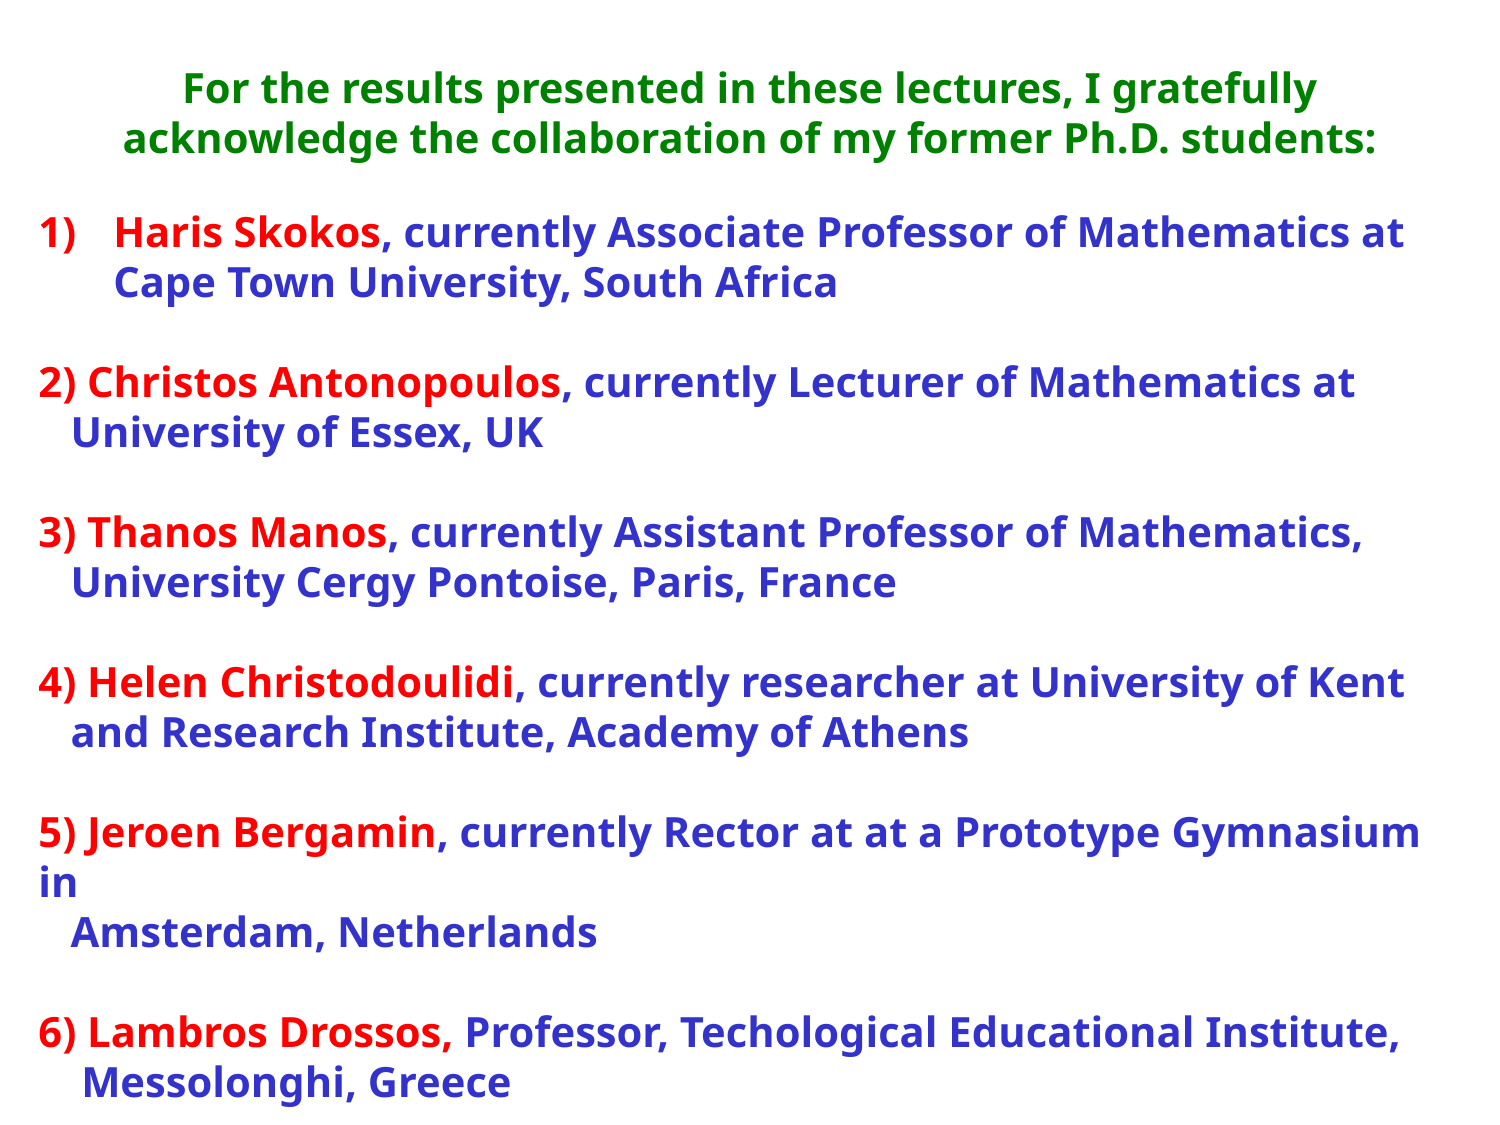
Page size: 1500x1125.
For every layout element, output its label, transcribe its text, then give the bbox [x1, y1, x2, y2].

text_box Haris Skokos, currently Associate Professor of Mathematics at Cape Town University, South Africa 2) Christos Antonopoulos, currently Lecturer of Mathematics at University of Essex, UK 3) Thanos Manos, currently Assistant Professor of Mathematics, University Cergy Pontoise, Paris, France 4) Helen Christodoulidi, currently researcher at University of Kent and Research Institute, Academy of Athens 5) Jeroen Bergamin, currently Rector at at a Prototype Gymnasium in Amsterdam, Netherlands 6) Lambros Drossos, Professor, Techological Educational Institute, Messolonghi, Greece [23, 198, 1477, 1114]
text_box For the results presented in these lectures, I gratefully acknowledge the collaboration of my former Ph.D. students: [58, 54, 1442, 169]
